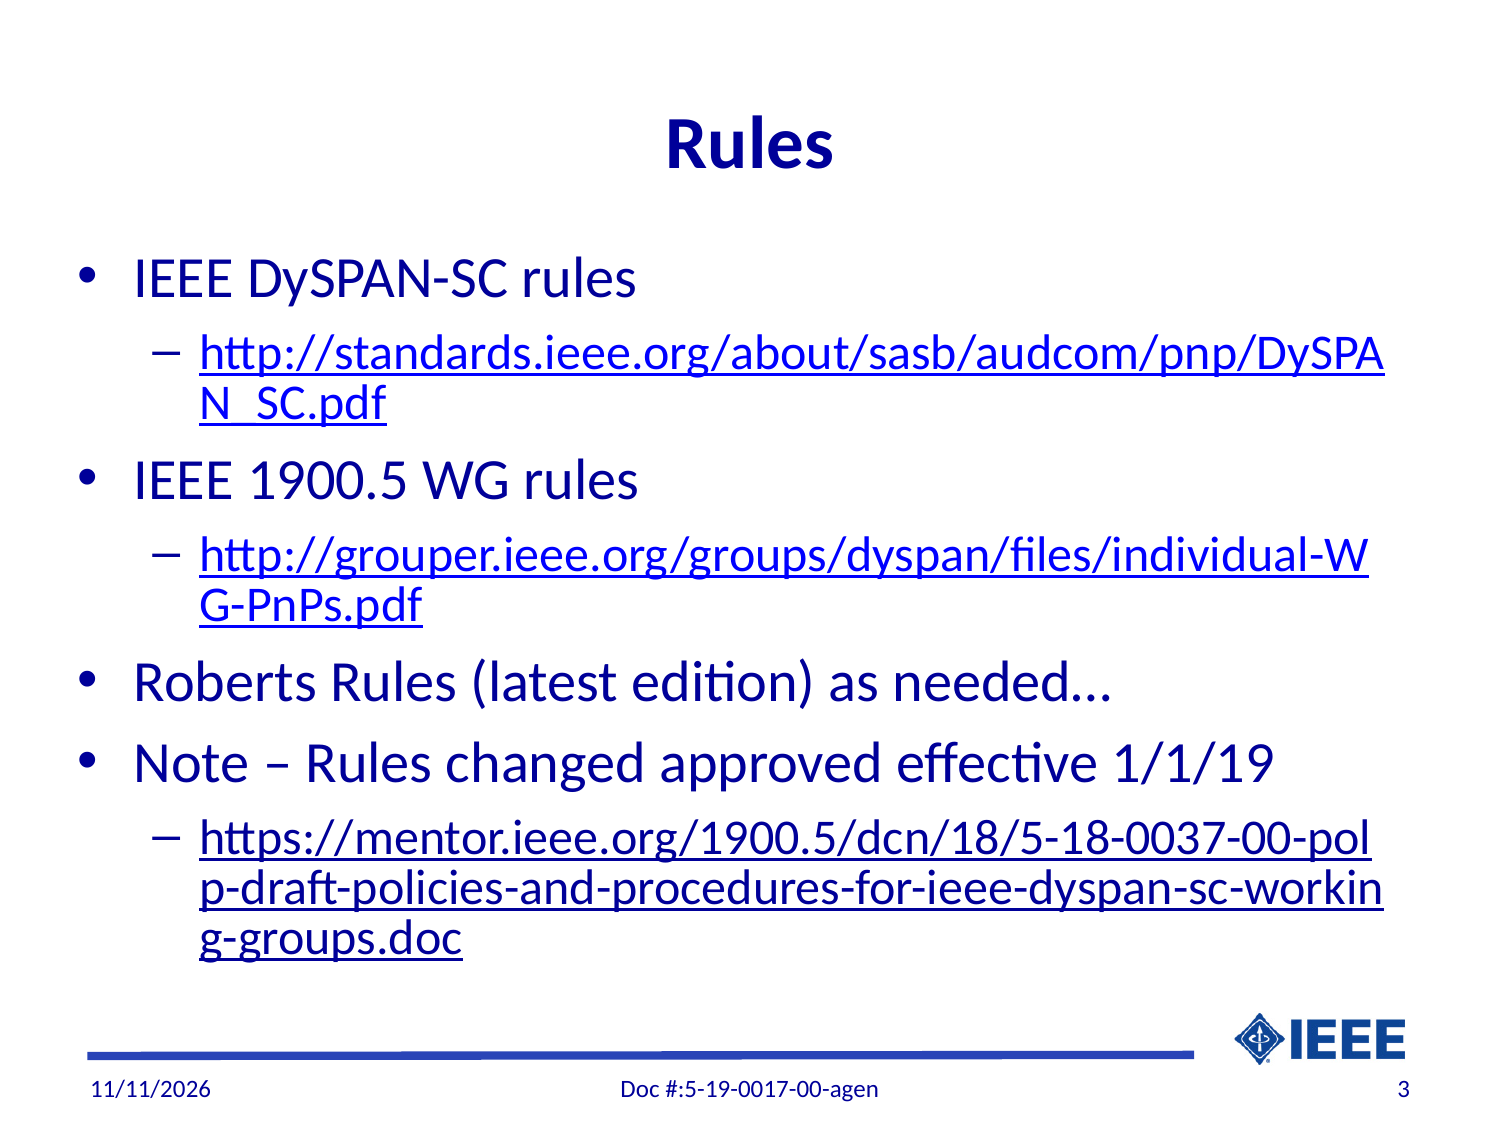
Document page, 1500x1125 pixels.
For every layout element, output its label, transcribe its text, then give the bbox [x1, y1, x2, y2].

slide_number 3 [1074, 1057, 1425, 1118]
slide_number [75, 1057, 425, 1118]
picture [1231, 1011, 1406, 1057]
footer Doc #:5-19-0017-00-agen [512, 1057, 988, 1118]
list IEEE DySPAN-SC rules http://standards.ieee.org/about/sasb/audcom/pnp/DySPAN_SC.pdf IEEE 1900.5 WG rules http://grouper.ieee.org/groups/dyspan/files/individual-WG-PnPs.pdf Roberts Rules (latest edition) as needed… Note – Rules changed approved effective 1/1/19 https://mentor.ieee.org/1900.5/dcn/18/5-18-0037-00-polp-draft-policies-and-procedures-for-ieee-dyspan-sc-working-groups.doc [62, 232, 1413, 975]
title Rules [75, 45, 1425, 233]
